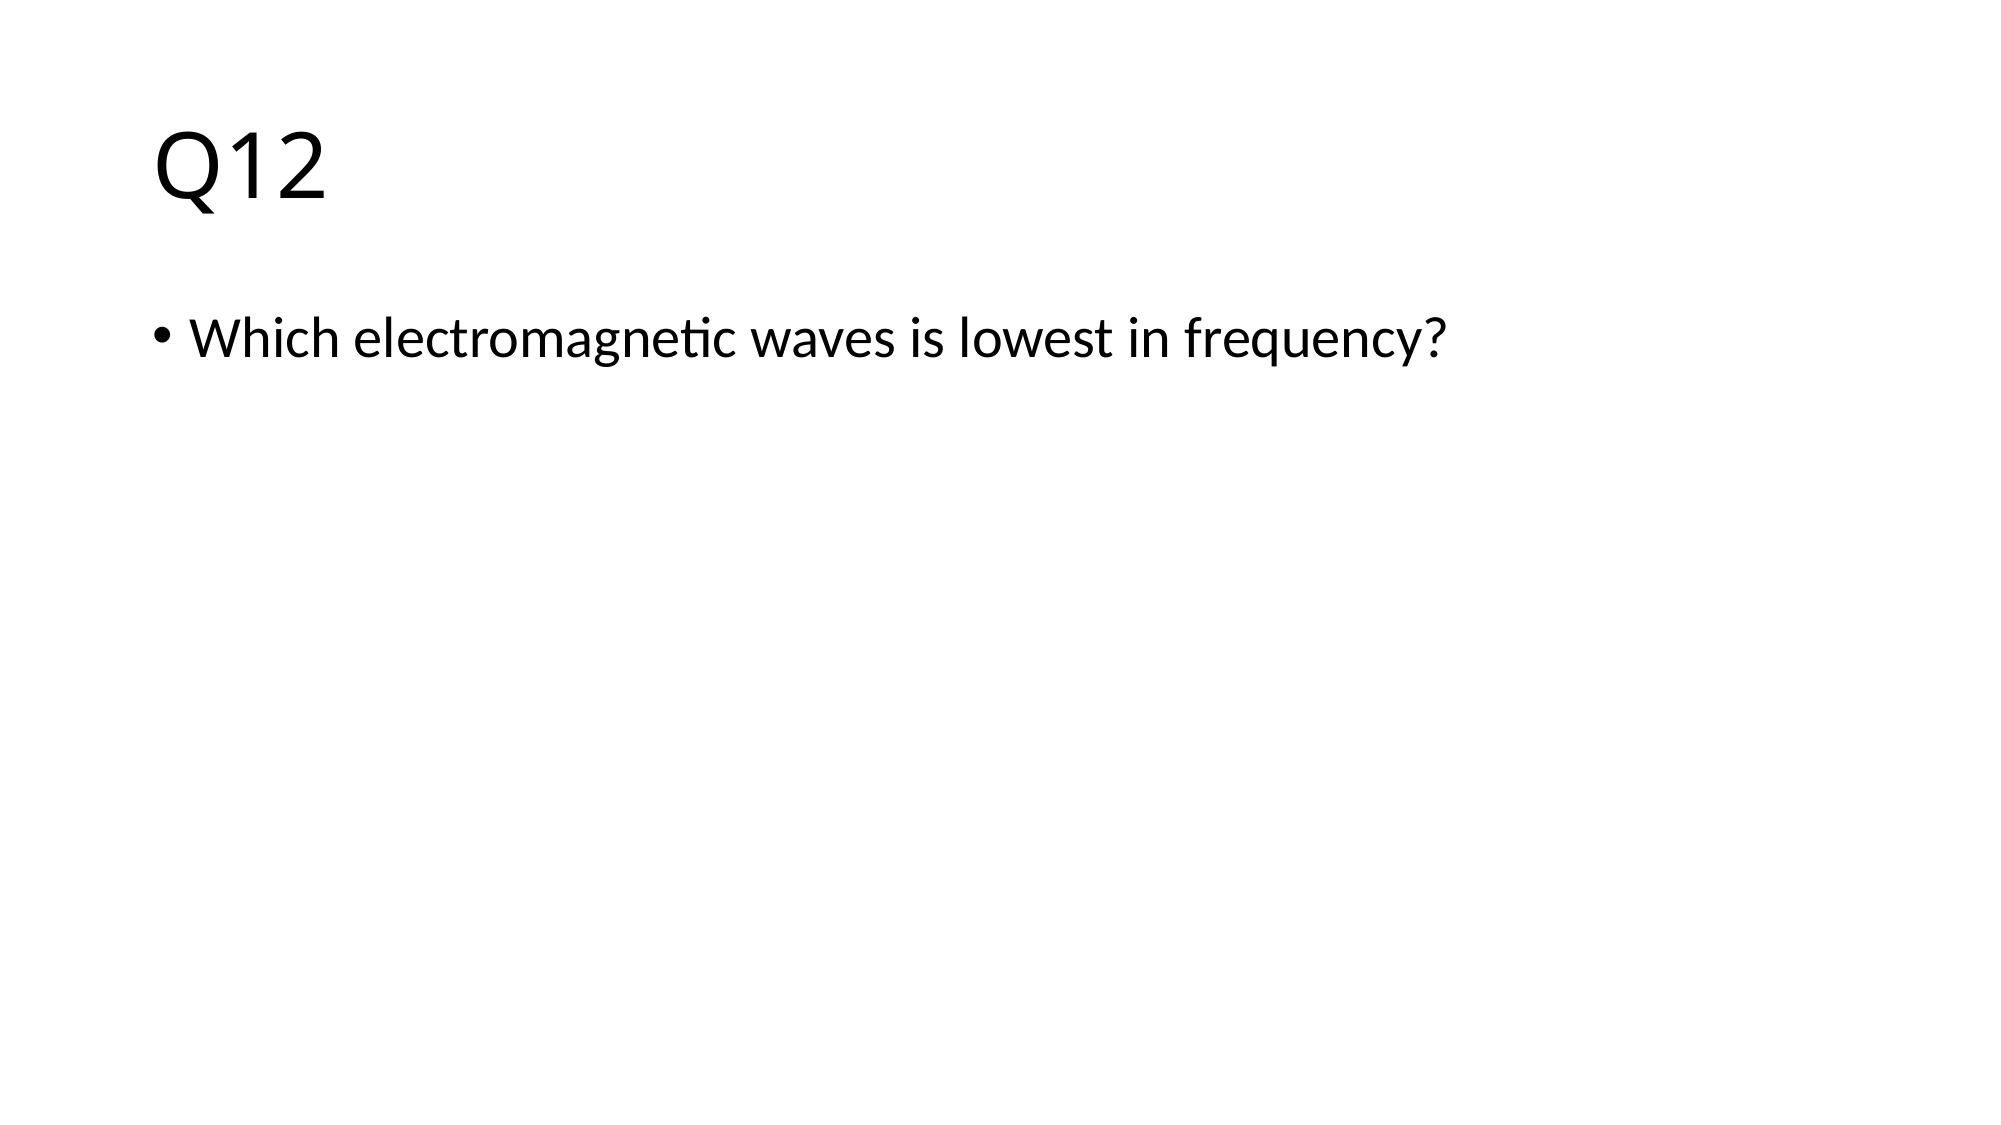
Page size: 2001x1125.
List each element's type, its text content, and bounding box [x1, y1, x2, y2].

list Which electromagnetic waves is lowest in frequency? [137, 299, 1863, 1014]
title Q12 [137, 59, 1863, 278]
